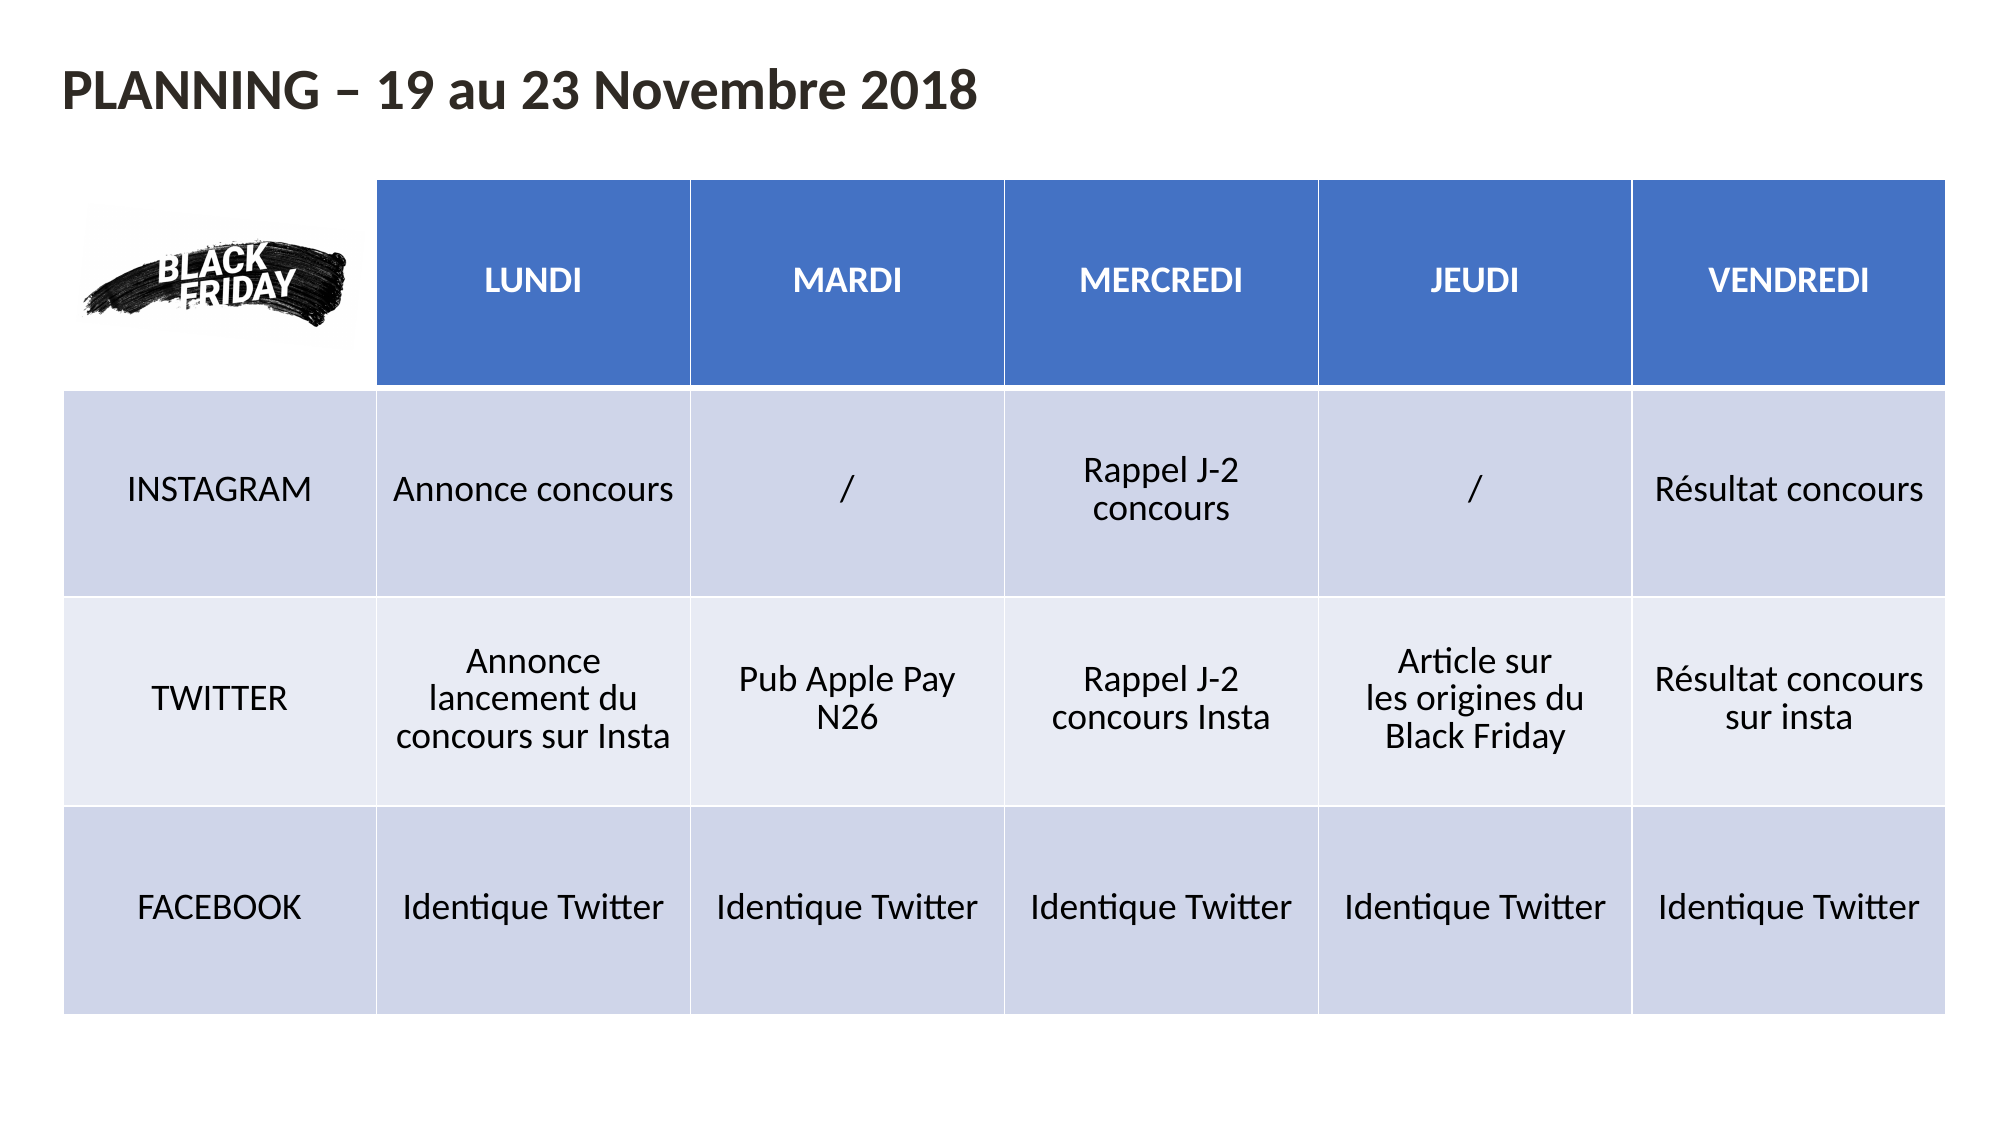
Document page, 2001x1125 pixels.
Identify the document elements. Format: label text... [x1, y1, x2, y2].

table_header [64, 180, 376, 385]
table_cell Identique Twitter [1633, 807, 1945, 1014]
table_cell / [691, 391, 1004, 596]
table_cell Résultat concours sur insta [1633, 598, 1945, 805]
table_header LUNDI [377, 180, 690, 385]
table_cell Identique Twitter [1005, 807, 1318, 1014]
table_cell Annonce lancement du concours sur Insta [377, 598, 690, 805]
table_cell TWITTER [64, 598, 376, 805]
table_cell Article sur les origines du Black Friday [1319, 598, 1631, 805]
table_cell FACEBOOK [64, 807, 376, 1014]
table_cell Résultat concours [1633, 391, 1945, 596]
text_box PLANNING – 19 au 23 Novembre 2018 [47, 43, 1037, 129]
table_header JEUDI [1319, 180, 1631, 385]
table_header VENDREDI [1633, 180, 1945, 385]
table_cell Identique Twitter [377, 807, 690, 1014]
table_cell Rappel J-2 concours [1005, 391, 1318, 596]
table_cell / [1319, 391, 1631, 596]
table_cell Rappel J-2 concours Insta [1005, 598, 1318, 805]
table_cell Identique Twitter [691, 807, 1004, 1014]
table_cell INSTAGRAM [64, 391, 376, 596]
table_cell Identique Twitter [1319, 807, 1631, 1014]
table_header MERCREDI [1005, 180, 1318, 385]
table_header MARDI [691, 180, 1004, 385]
table_cell Annonce concours [377, 391, 690, 596]
picture [77, 204, 364, 349]
table_cell Pub Apple Pay N26 [691, 598, 1004, 805]
